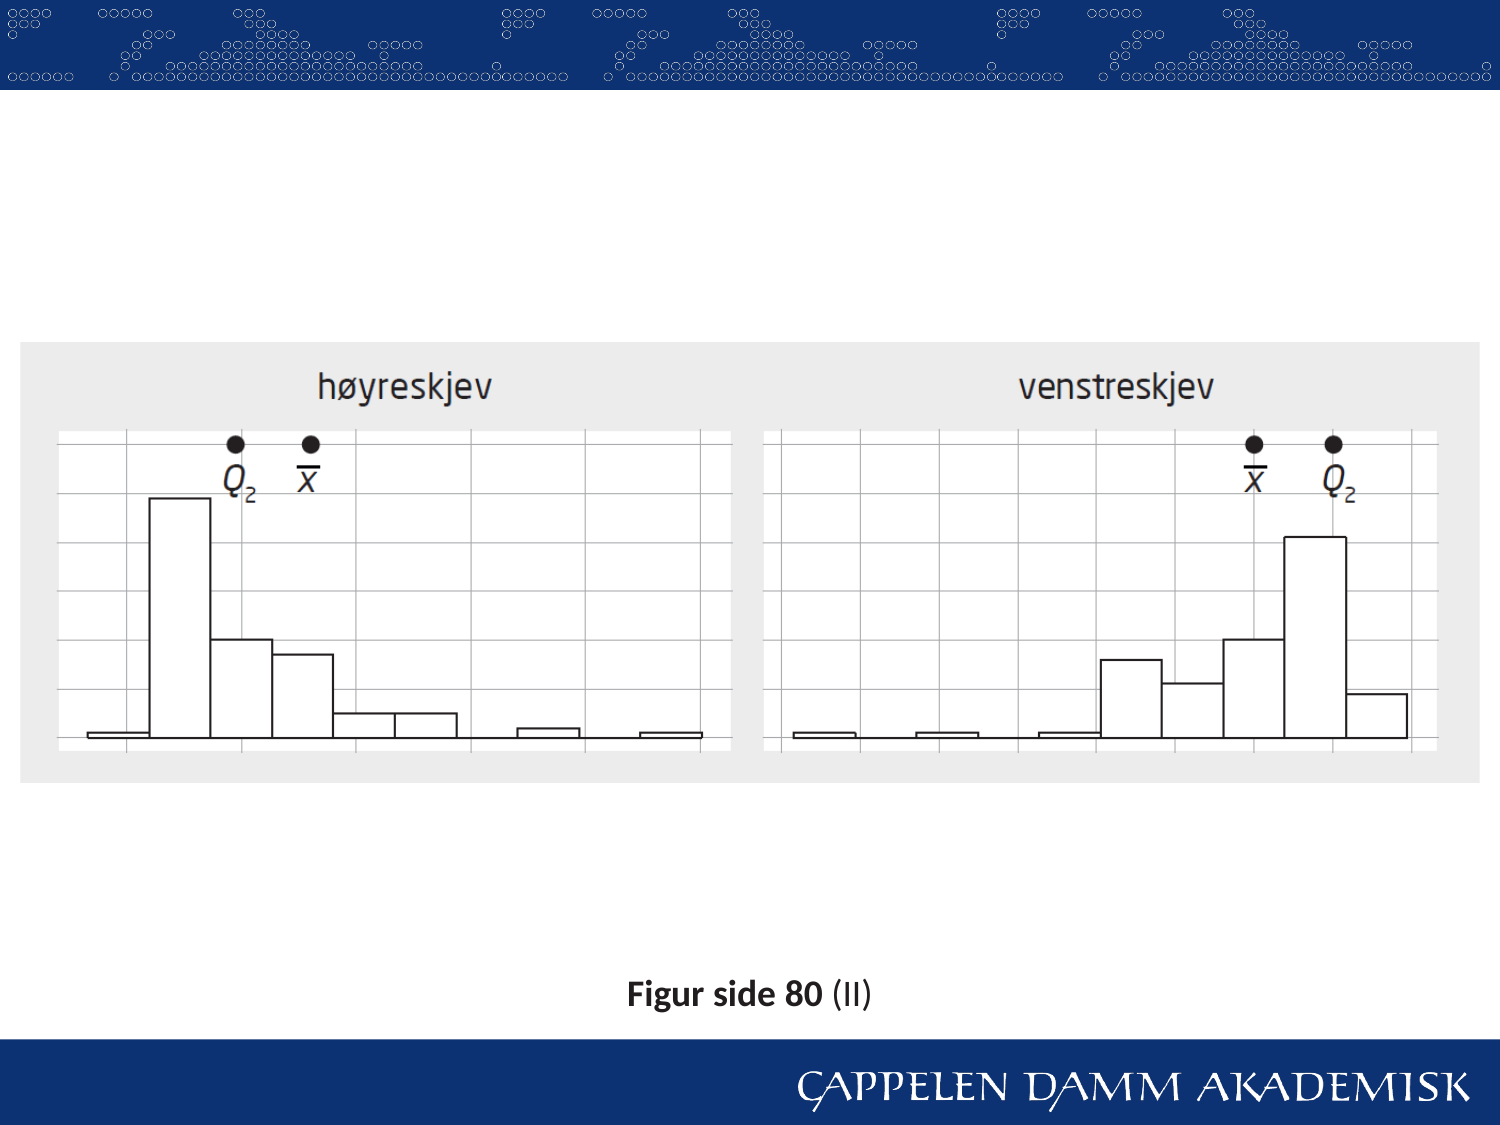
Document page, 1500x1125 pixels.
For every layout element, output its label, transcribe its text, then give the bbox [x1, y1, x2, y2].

picture [797, 1070, 1471, 1113]
picture [20, 342, 1480, 783]
picture [997, 9, 1491, 81]
picture [8, 9, 501, 81]
text_box Figur side 80 (II) [259, 961, 1241, 1022]
picture [502, 9, 996, 81]
